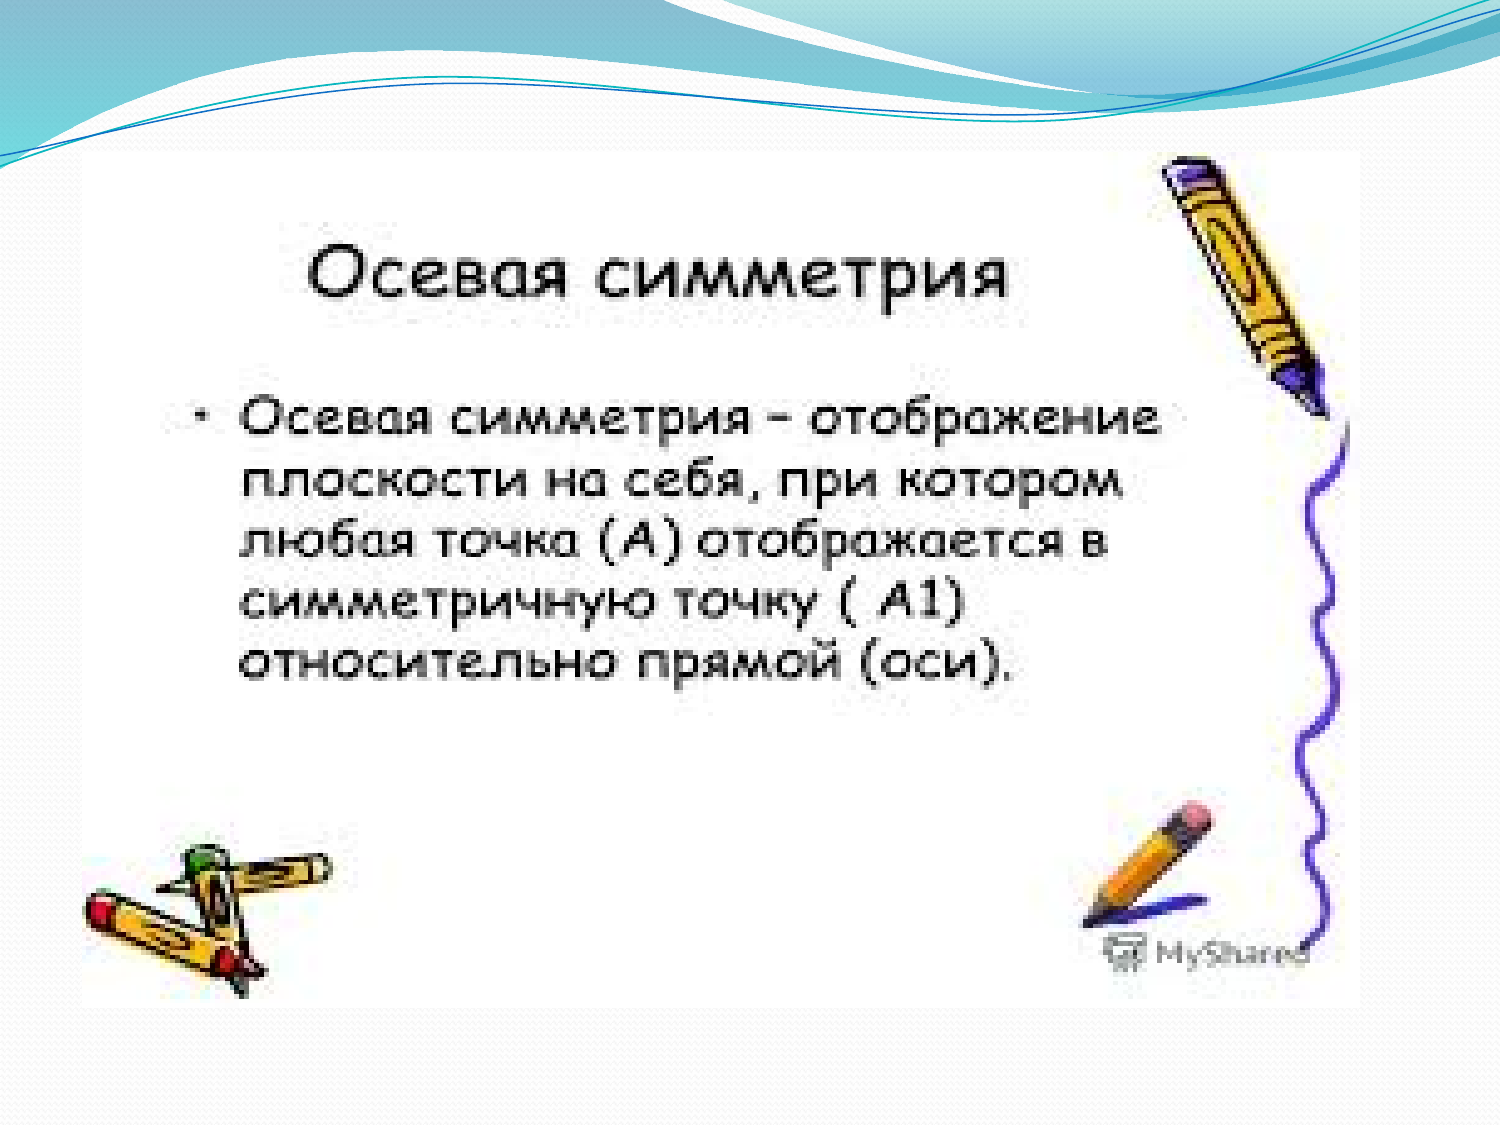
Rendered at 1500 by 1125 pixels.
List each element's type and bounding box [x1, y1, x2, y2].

picture [81, 152, 1360, 1008]
